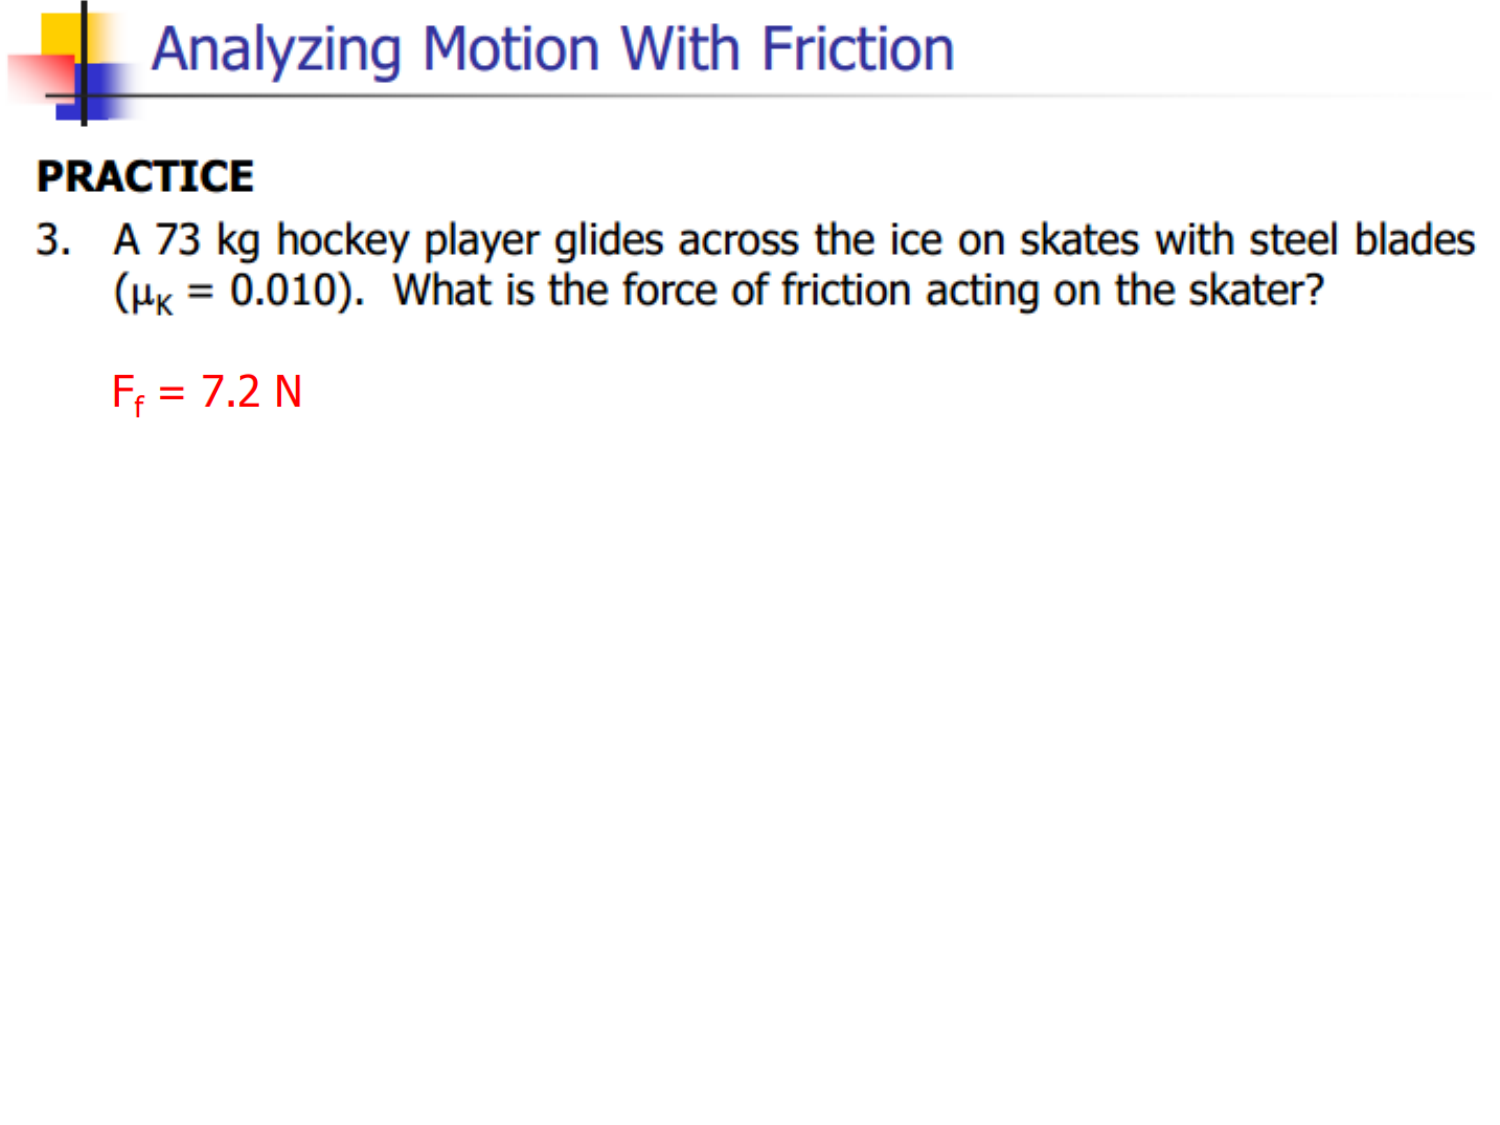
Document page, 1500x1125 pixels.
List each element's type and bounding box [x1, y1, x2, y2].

picture [0, 0, 1500, 445]
